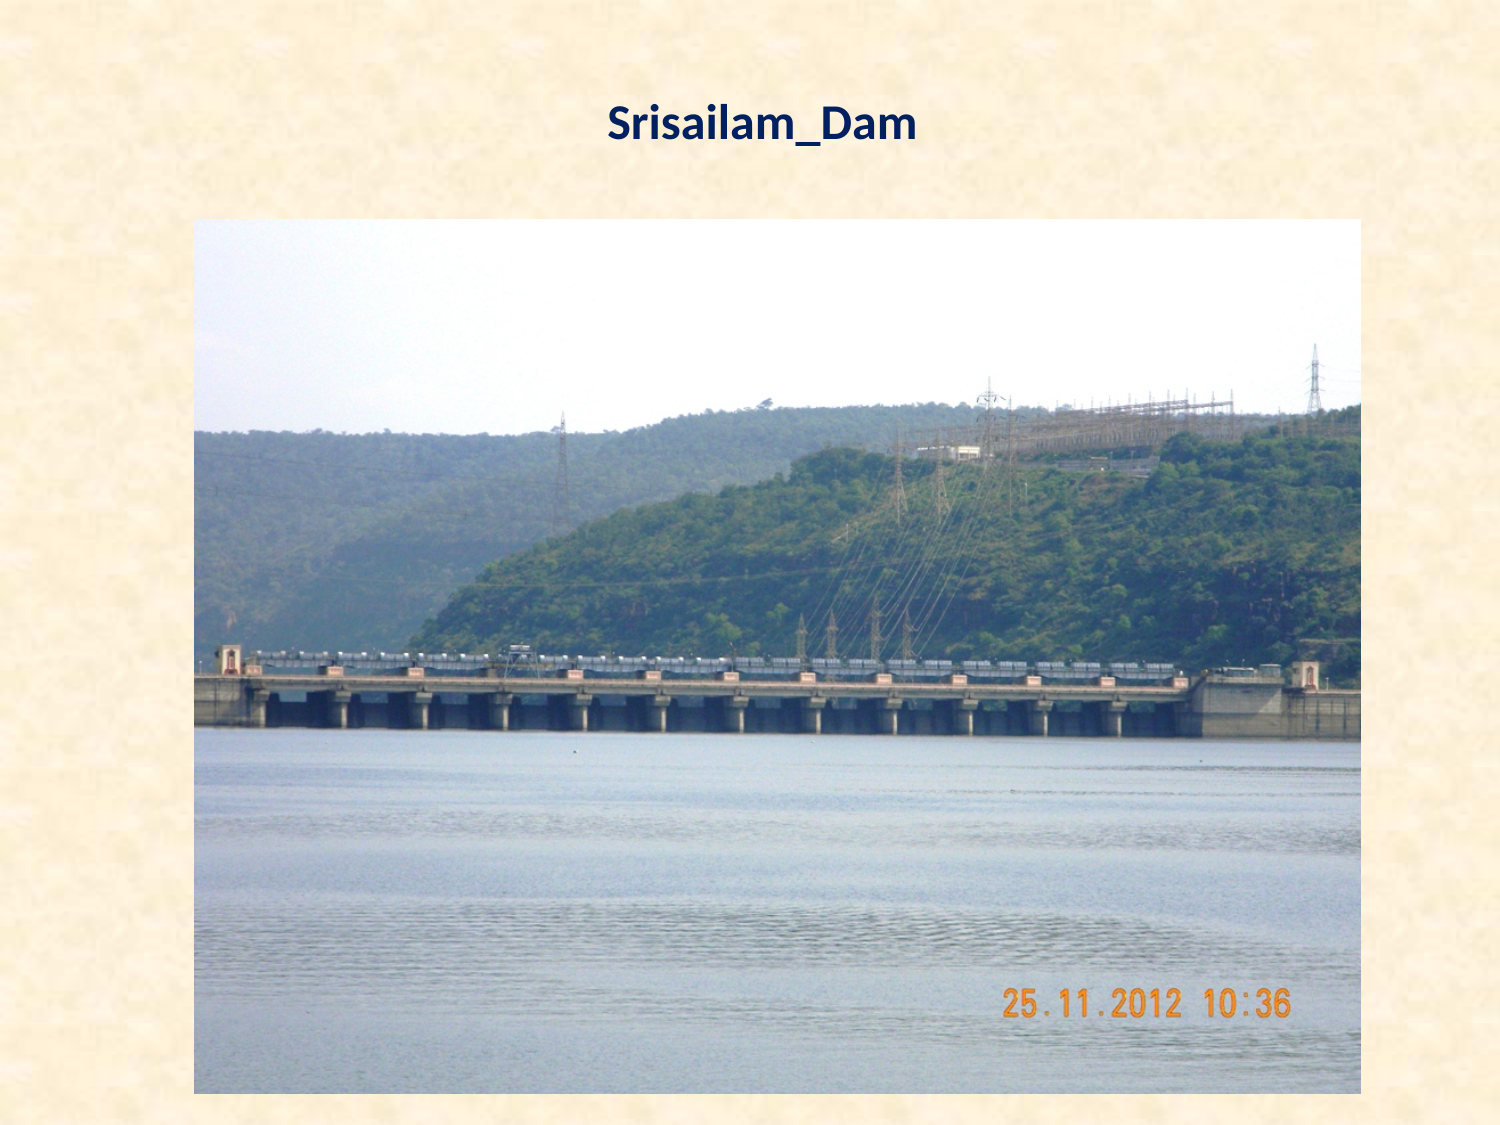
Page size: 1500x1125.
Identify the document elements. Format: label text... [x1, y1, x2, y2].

picture [0, 0, 1500, 1125]
title Srisailam_Dam [24, 78, 1500, 161]
